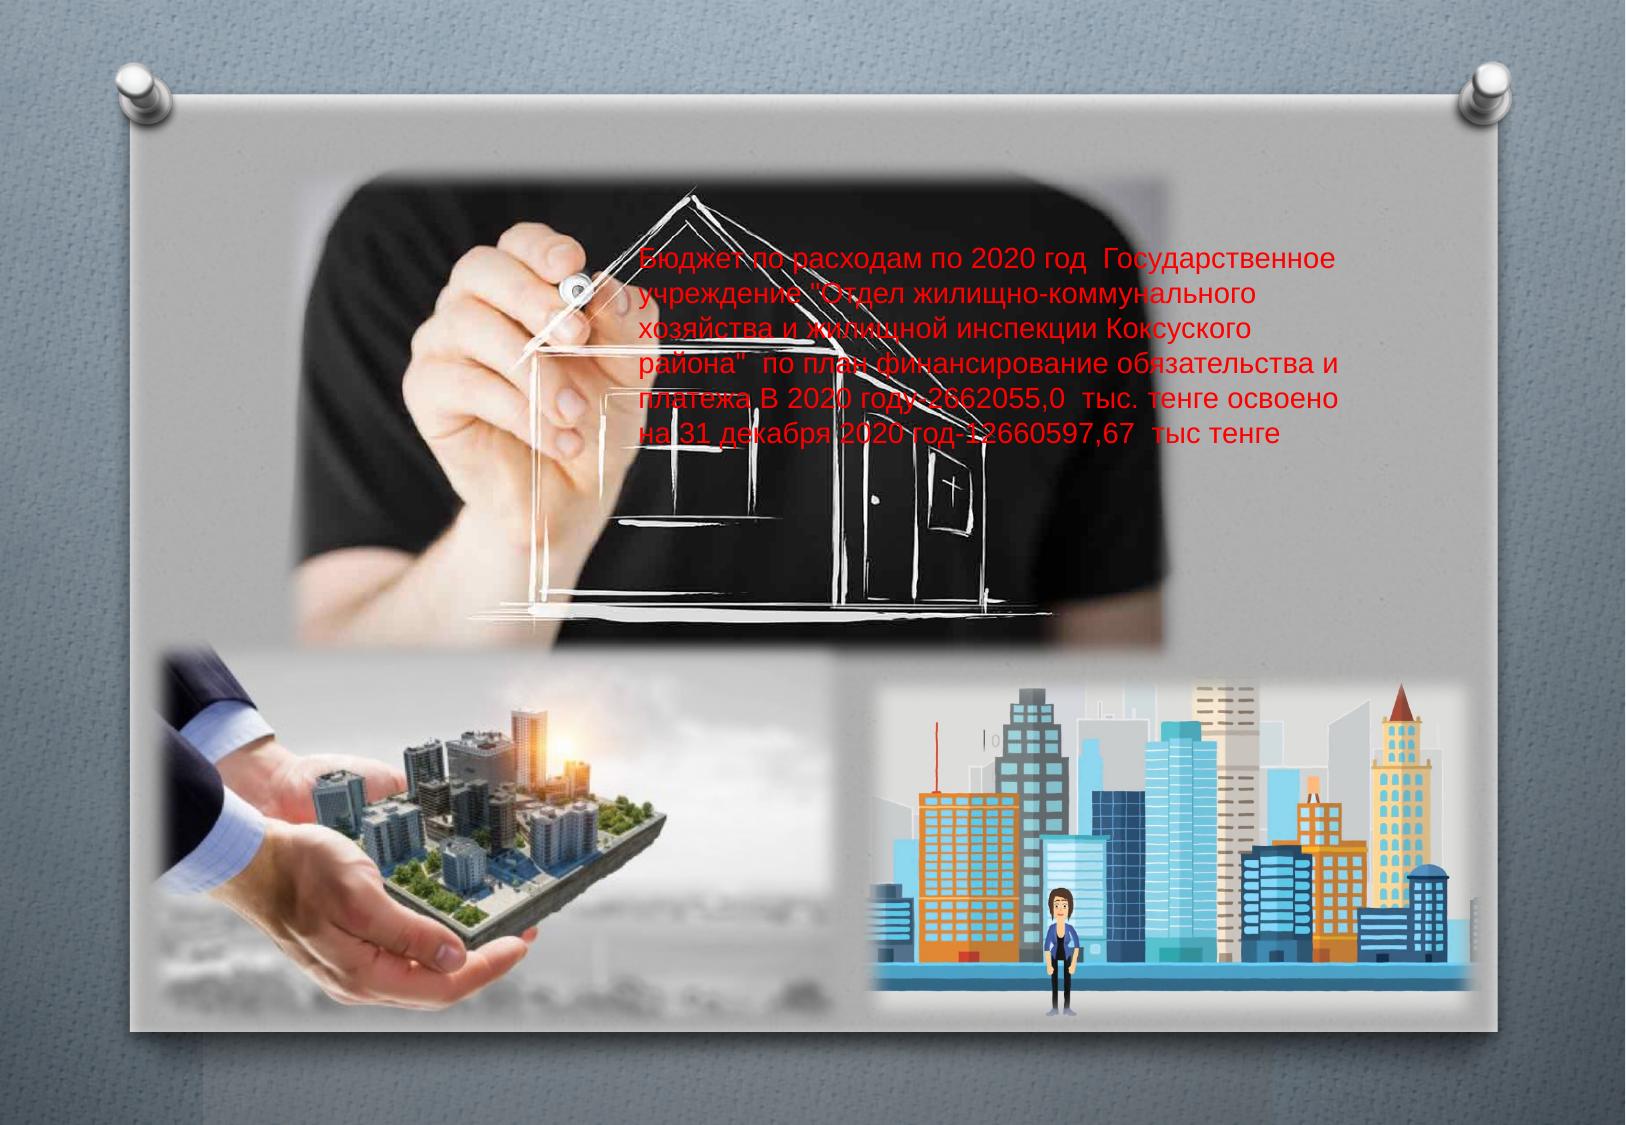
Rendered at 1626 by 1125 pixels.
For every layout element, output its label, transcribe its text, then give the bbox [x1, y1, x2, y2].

text_box Бюджет по расходам по 2020 год Государственное учреждение "Отдел жилищно-коммунального хозяйства и жилищной инспекции Коксуского района" по план финансирование обязательства и платежа В 2020 году-2662055,0 тыс. тенге освоено на 31 декабря 2020 год-12660597,67 тыс тенге [1187, 231, 1368, 492]
picture [145, 159, 1484, 1031]
picture [83, 29, 212, 154]
picture [1429, 34, 1556, 157]
